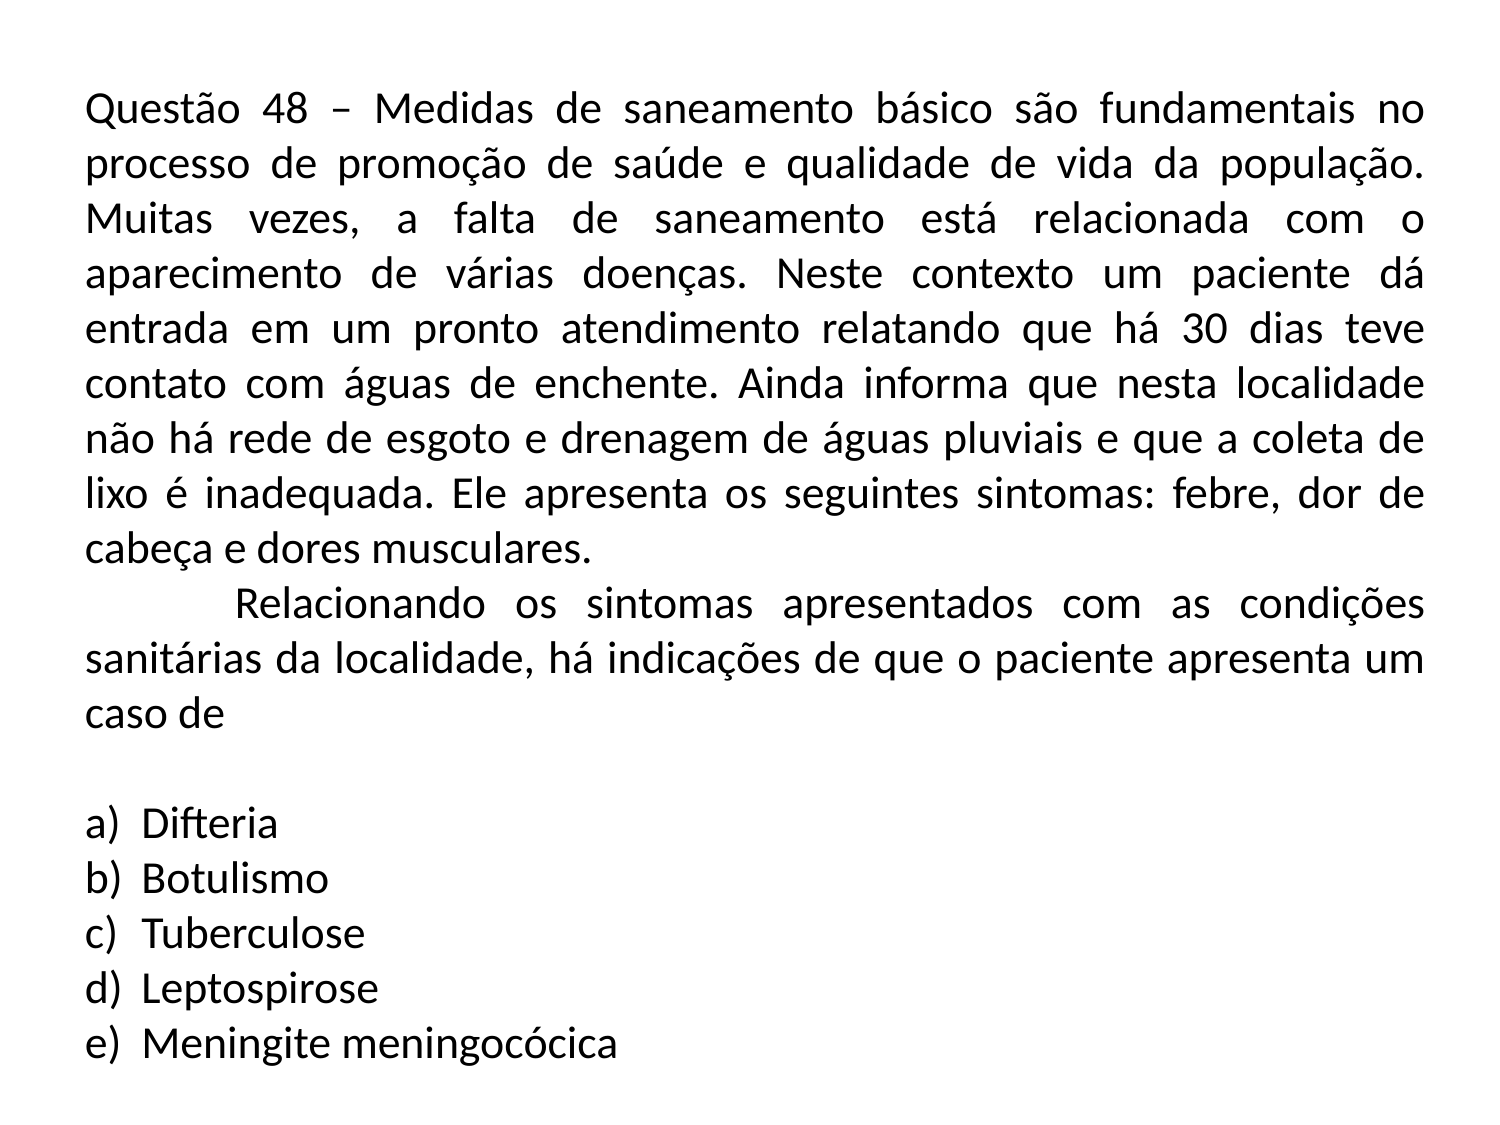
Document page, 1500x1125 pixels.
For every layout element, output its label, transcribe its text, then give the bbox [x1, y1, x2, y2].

text_box Questão 48 – Medidas de saneamento básico são fundamentais no processo de promoção de saúde e qualidade de vida da população. Muitas vezes, a falta de saneamento está relacionada com o aparecimento de várias doenças. Neste contexto um paciente dá entrada em um pronto atendimento relatando que há 30 dias teve contato com águas de enchente. Ainda informa que nesta localidade não há rede de esgoto e drenagem de águas pluviais e que a coleta de lixo é inadequada. Ele apresenta os seguintes sintomas: febre, dor de cabeça e dores musculares. Relacionando os sintomas apresentados com as condições sanitárias da localidade, há indicações de que o paciente apresenta um caso de Difteria Botulismo Tuberculose Leptospirose Meningite meningocócica [70, 70, 1442, 1075]
